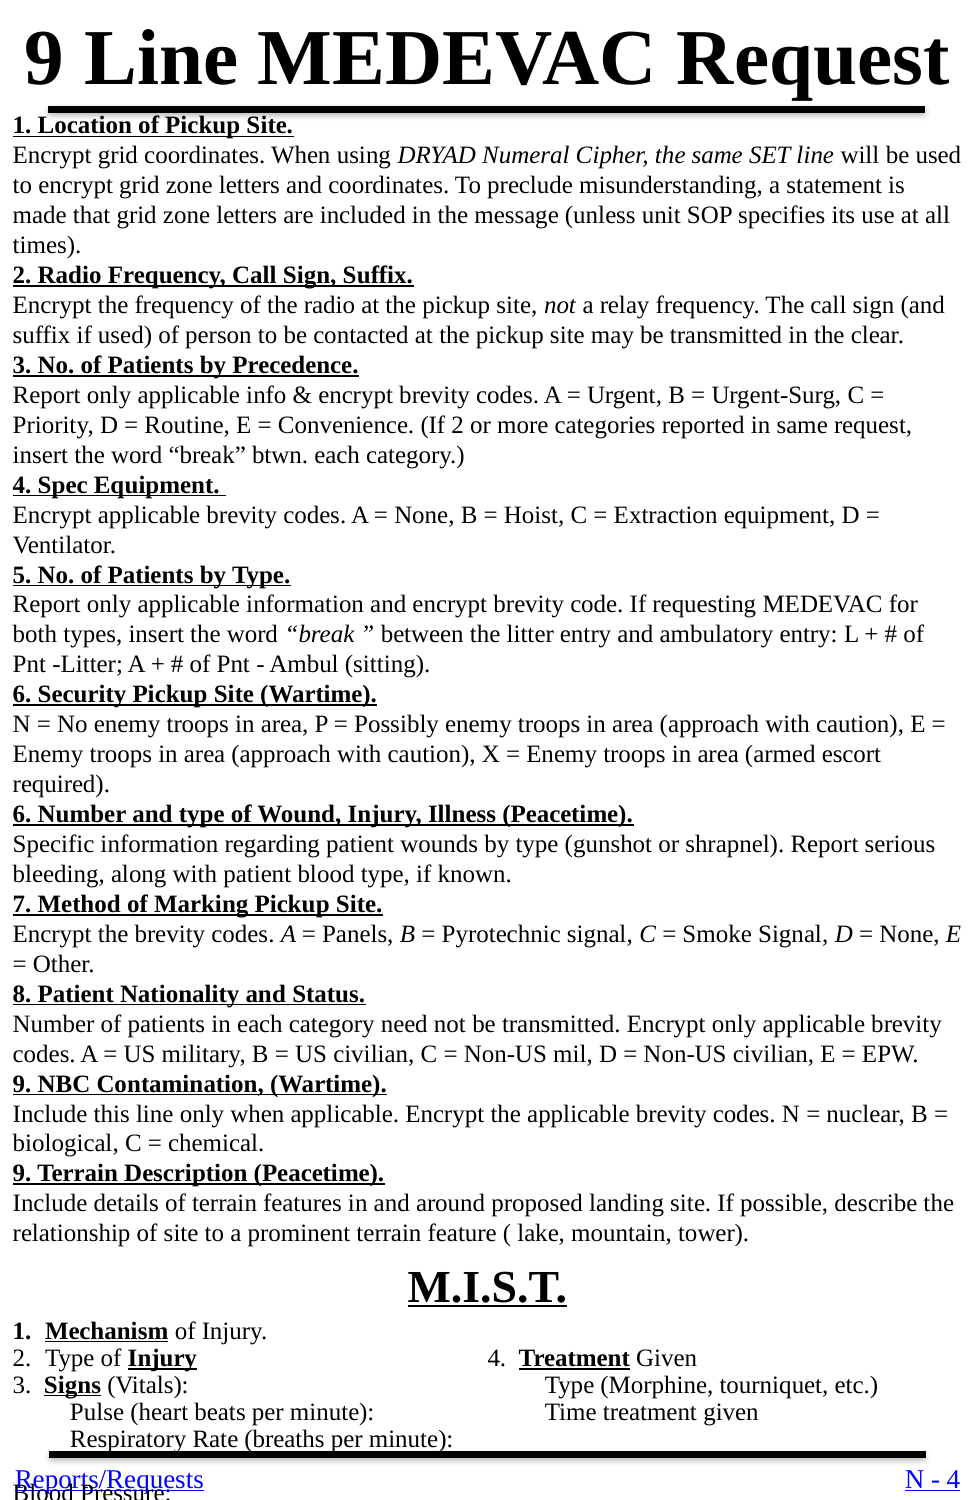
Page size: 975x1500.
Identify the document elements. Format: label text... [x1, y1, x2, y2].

text_box 1. Location of Pickup Site. Encrypt grid coordinates. When using DRYAD Numeral Cipher, the same SET line will be used to encrypt grid zone letters and coordinates. To preclude misunderstanding, a statement is made that grid zone letters are included in the message (unless unit SOP specifies its use at all times). 2. Radio Frequency, Call Sign, Suffix. Encrypt the frequency of the radio at the pickup site, not a relay frequency. The call sign (and suffix if used) of person to be contacted at the pickup site may be transmitted in the clear. 3. No. of Patients by Precedence. Report only applicable info & encrypt brevity codes. A = Urgent, B = Urgent-Surg, C = Priority, D = Routine, E = Convenience. (If 2 or more categories reported in same request, insert the word “break” btwn. each category.) 4. Spec Equipment. Encrypt applicable brevity codes. A = None, B = Hoist, C = Extraction equipment, D = Ventilator. 5. No. of Patients by Type. Report only applicable information and encrypt brevity code. If requesting MEDEVAC for both types, insert the word “break ” between the litter entry and ambulatory entry: L + # of Pnt -Litter; A + # of Pnt - Ambul (sitting). 6. Security Pickup Site (Wartime). N = No enemy troops in area, P = Possibly enemy troops in area (approach with caution), E = Enemy troops in area (approach with caution), X = Enemy troops in area (armed escort required). 6. Number and type of Wound, Injury, Illness (Peacetime). Specific information regarding patient wounds by type (gunshot or shrapnel). Report serious bleeding, along with patient blood type, if known. 7. Method of Marking Pickup Site. Encrypt the brevity codes. A = Panels, B = Pyrotechnic signal, C = Smoke Signal, D = None, E = Other. 8. Patient Nationality and Status. Number of patients in each category need not be transmitted. Encrypt only applicable brevity codes. A = US military, B = US civilian, C = Non-US mil, D = Non-US civilian, E = EPW. 9. NBC Contamination, (Wartime). Include this line only when applicable. Encrypt the applicable brevity codes. N = nuclear, B = biological, C = chemical. 9. Terrain Description (Peacetime). Include details of terrain features in and around proposed landing site. If possible, describe the relationship of site to a prominent terrain feature ( lake, mountain, tower). [0, 102, 975, 1253]
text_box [0, 1454, 975, 1500]
text_box M.I.S.T. [0, 1256, 975, 1319]
text_box 9 Line MEDEVAC Request [0, 14, 975, 91]
text_box Mechanism of Injury. Type of Injury 3. Signs (Vitals): Pulse (heart beats per minute): Respiratory Rate (breaths per minute): Blood Pressure: 4. Treatment Given Type (Morphine, tourniquet, etc.) Time treatment given [0, 1319, 975, 1453]
